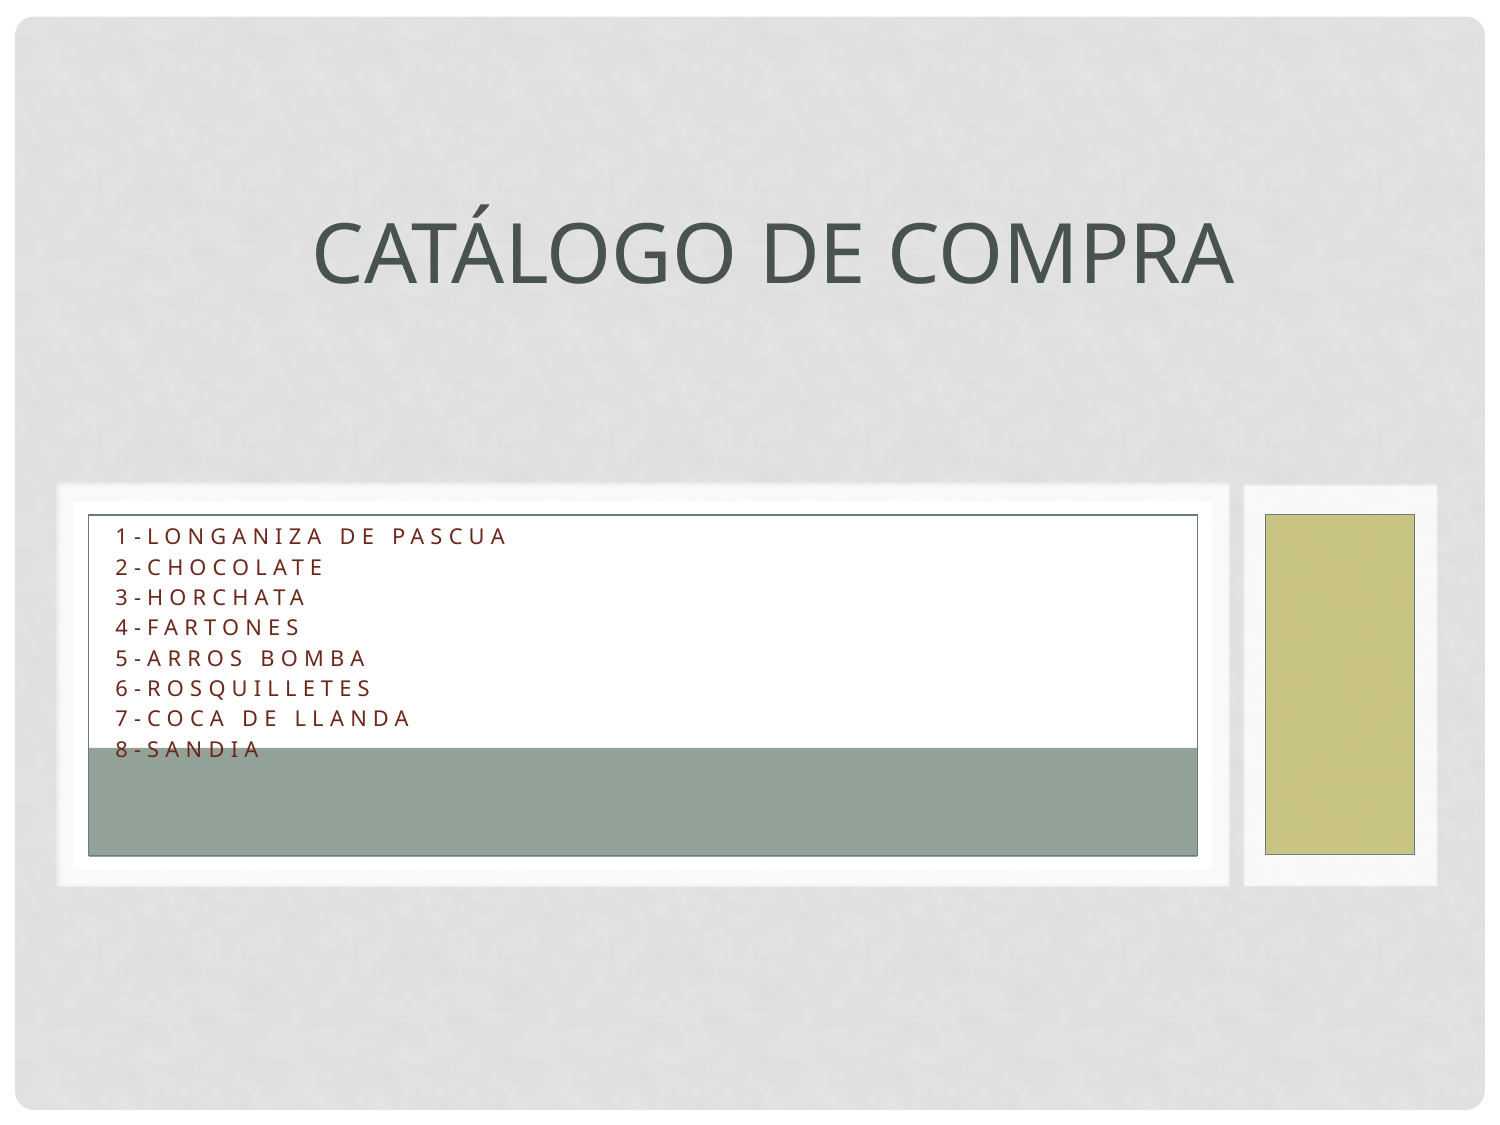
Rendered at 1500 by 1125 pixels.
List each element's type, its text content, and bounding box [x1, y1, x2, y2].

subtitle 1-longanIZa de pasCua 2-chocolate 3-HorCHata 4-fartonEs 5-arros bomba 6-rosquilletes 7-COCA DE LLANDA 8-SANDIA [100, 515, 1233, 1125]
title CATáLoGo DE COMPRA [135, 66, 1411, 308]
